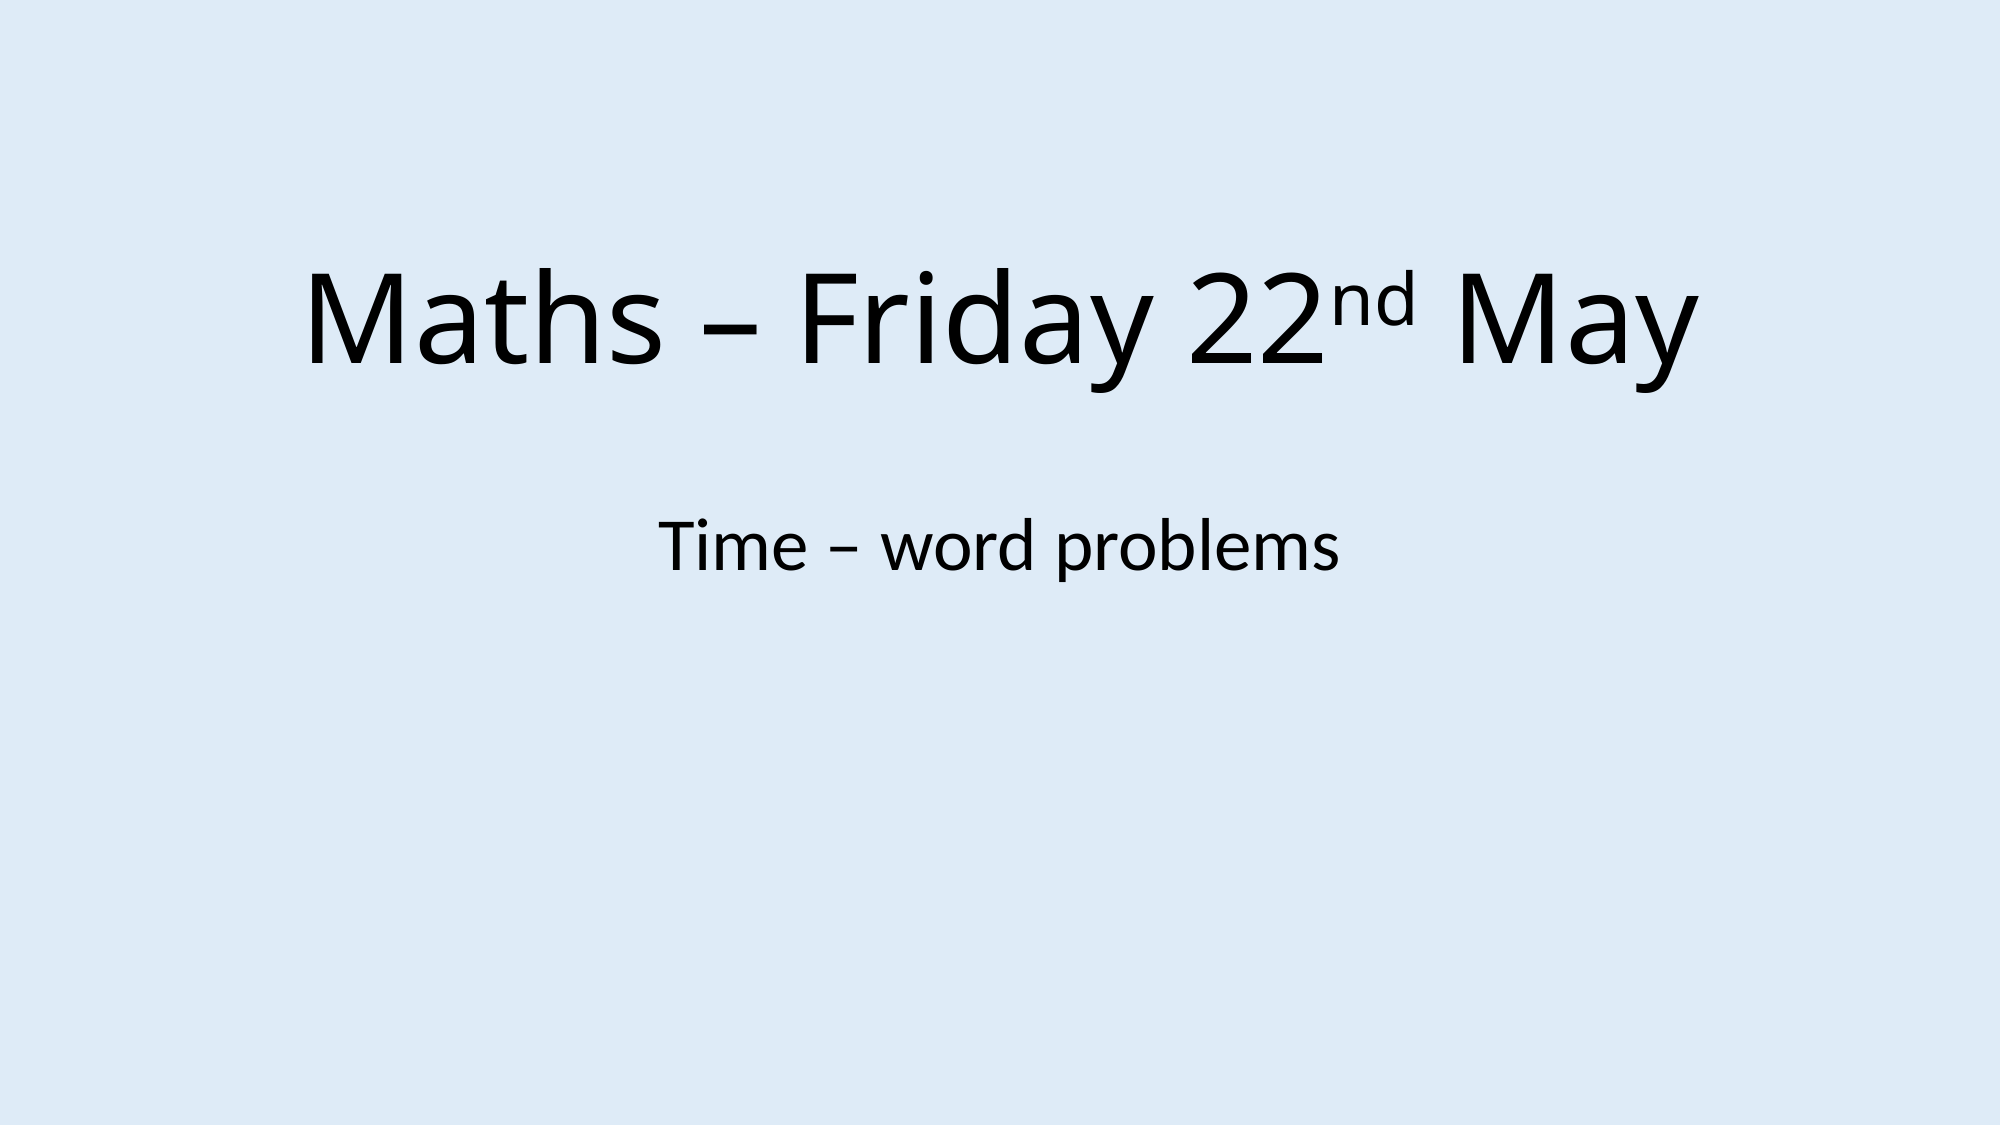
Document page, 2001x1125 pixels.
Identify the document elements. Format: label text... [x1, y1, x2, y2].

title Maths – Friday 22nd May [249, 184, 1750, 398]
subtitle Time – word problems [249, 497, 1750, 863]
